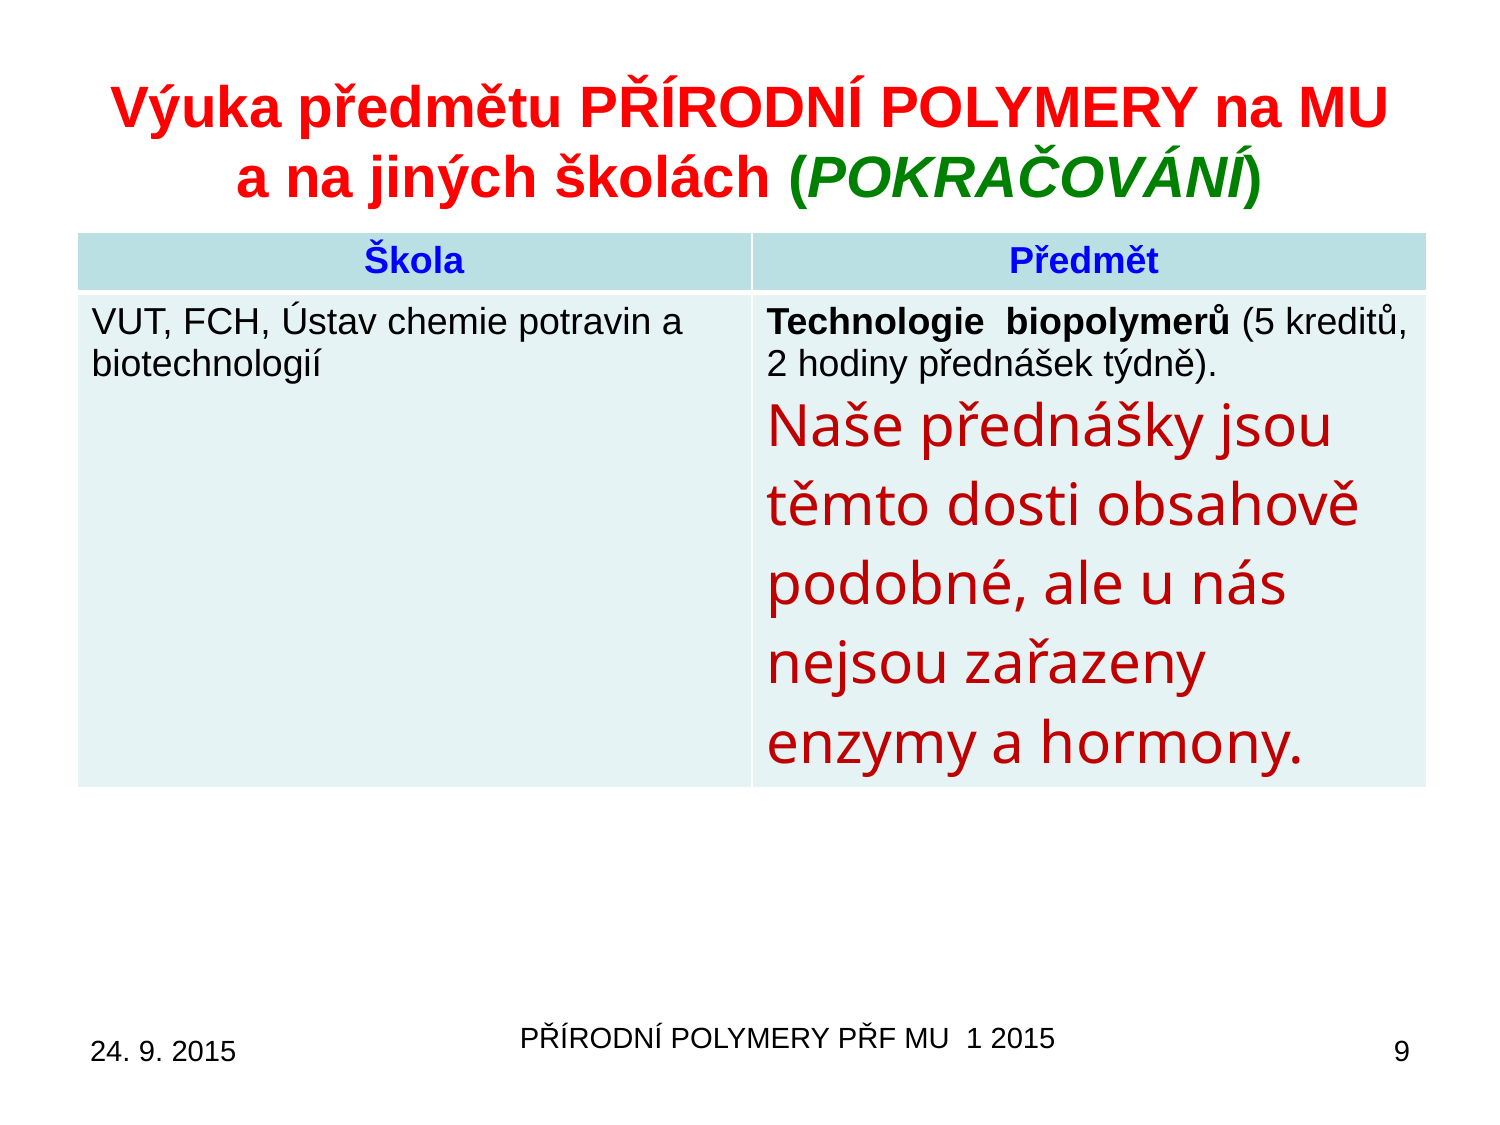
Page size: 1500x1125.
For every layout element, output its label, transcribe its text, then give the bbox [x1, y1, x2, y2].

slide_number 24. 9. 2015 [74, 1024, 426, 1103]
table_cell VUT, FCH, Ústav chemie potravin a biotechnologií [78, 295, 751, 787]
title Výuka předmětu PŘÍRODNÍ POLYMERY na MU a na jiných školách (POKRAČOVÁNÍ) [74, 44, 1426, 233]
table_cell Technologie biopolymerů (5 kreditů, 2 hodiny přednášek týdně). Naše přednášky jsou těmto dosti obsahově podobné, ale u nás nejsou zařazeny enzymy a hormony. [753, 295, 1426, 787]
table_header Předmět [753, 233, 1426, 290]
slide_number 9 [1074, 1024, 1426, 1103]
table_header Škola [78, 233, 751, 290]
footer PŘÍRODNÍ POLYMERY PŘF MU 1 2015 [442, 1011, 1142, 1090]
